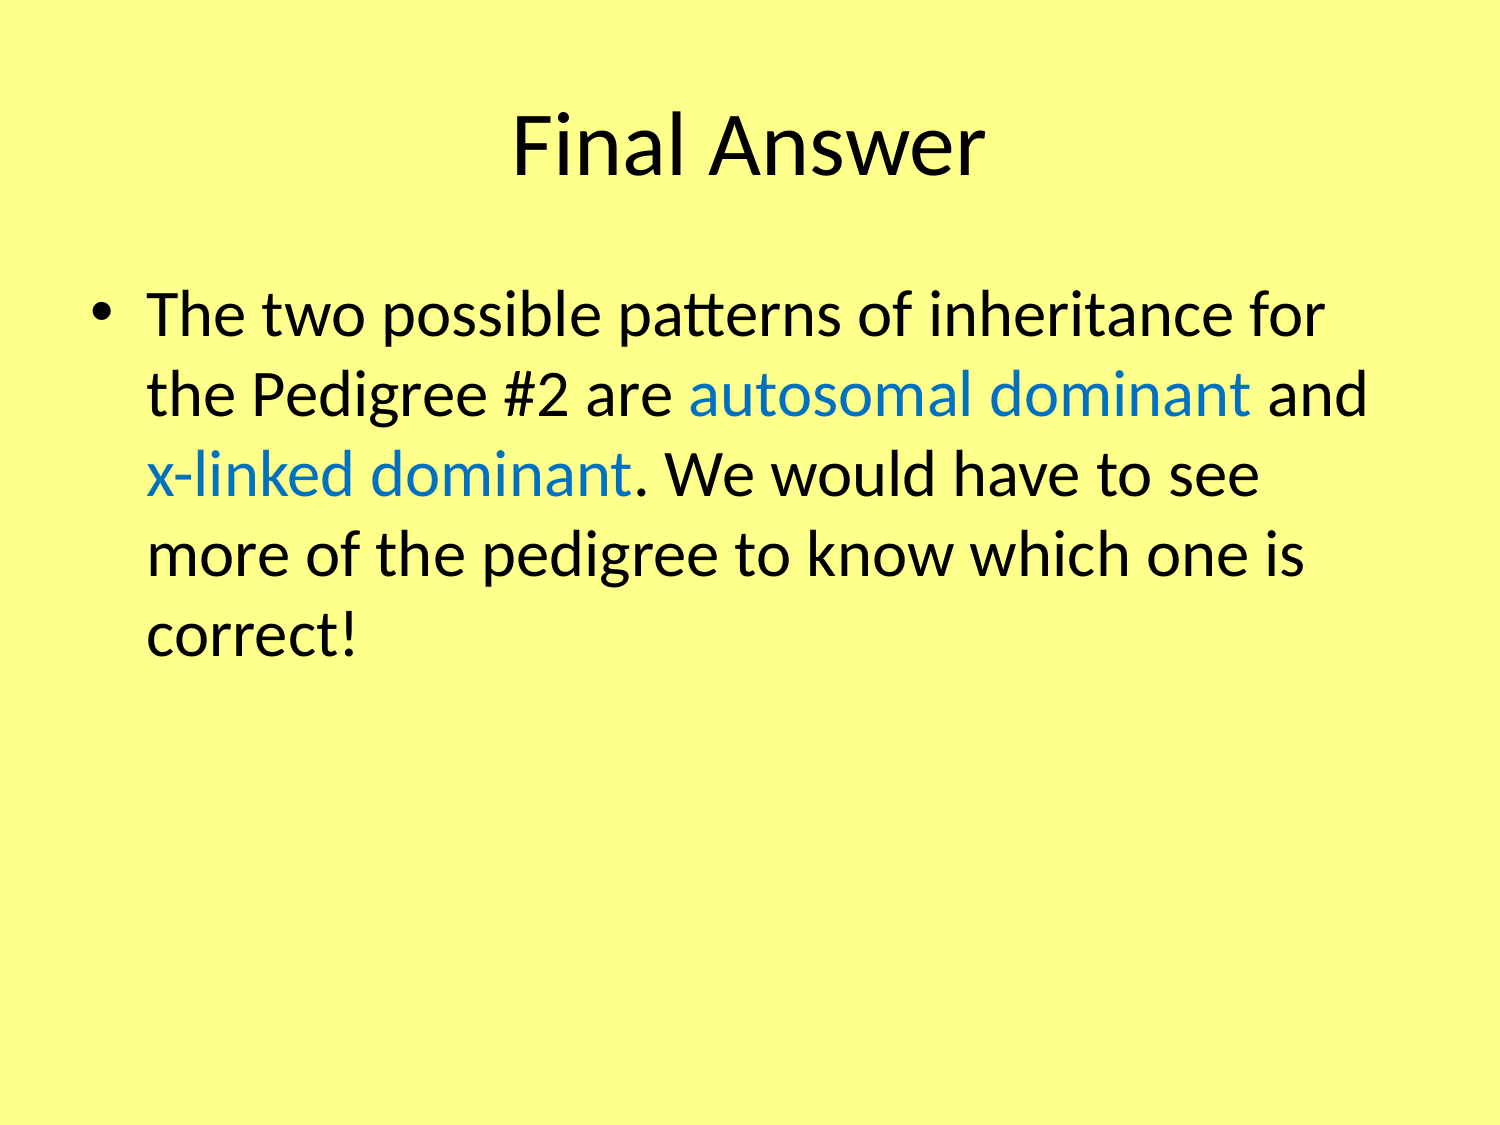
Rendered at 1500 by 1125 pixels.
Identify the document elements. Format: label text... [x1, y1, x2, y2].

list The two possible patterns of inheritance for the Pedigree #2 are autosomal dominant and x-linked dominant. We would have to see more of the pedigree to know which one is correct! [75, 262, 1425, 1005]
title Final Answer [75, 45, 1425, 233]
